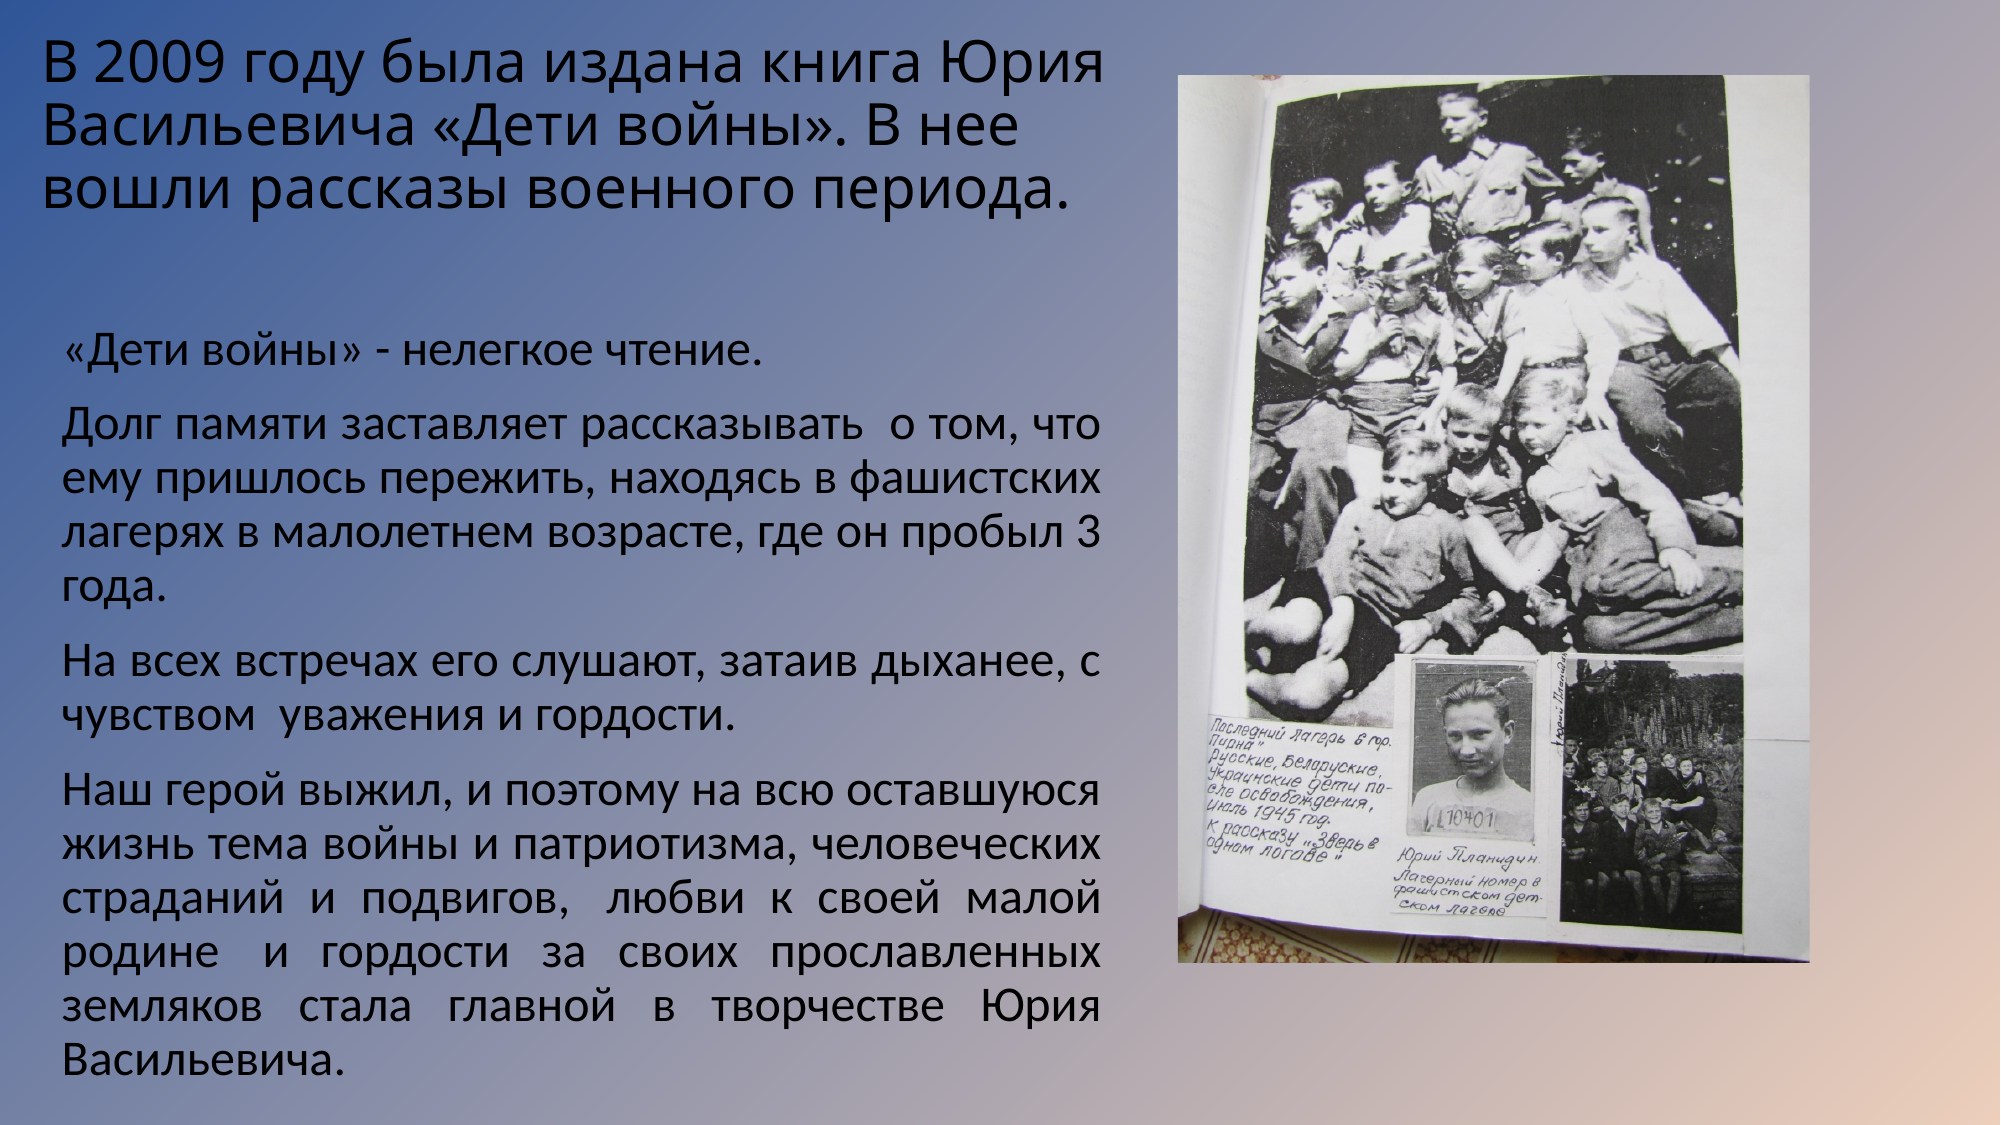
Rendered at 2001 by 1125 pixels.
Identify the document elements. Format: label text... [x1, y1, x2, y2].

title В 2009 году была издана книга Юрия Васильевича «Дети войны». В нее вошли рассказы военного периода. [25, 20, 1137, 229]
list «Дети войны» - нелегкое чтение. Долг памяти заставляет рассказывать о том, что ему пришлось пережить, находясь в фашистских лагерях в малолетнем возрасте, где он пробыл 3 года. На всех встречах его слушают, затаив дыханее, с чувством уважения и гордости. Наш герой выжил, и поэтому на всю оставшуюся жизнь тема войны и патриотизма, человеческих страданий и подвигов, любви к своей малой родине и гордости за своих прославленных земляков стала главной в творчестве Юрия Васильевича. [46, 314, 1117, 975]
picture [1177, 74, 1810, 963]
